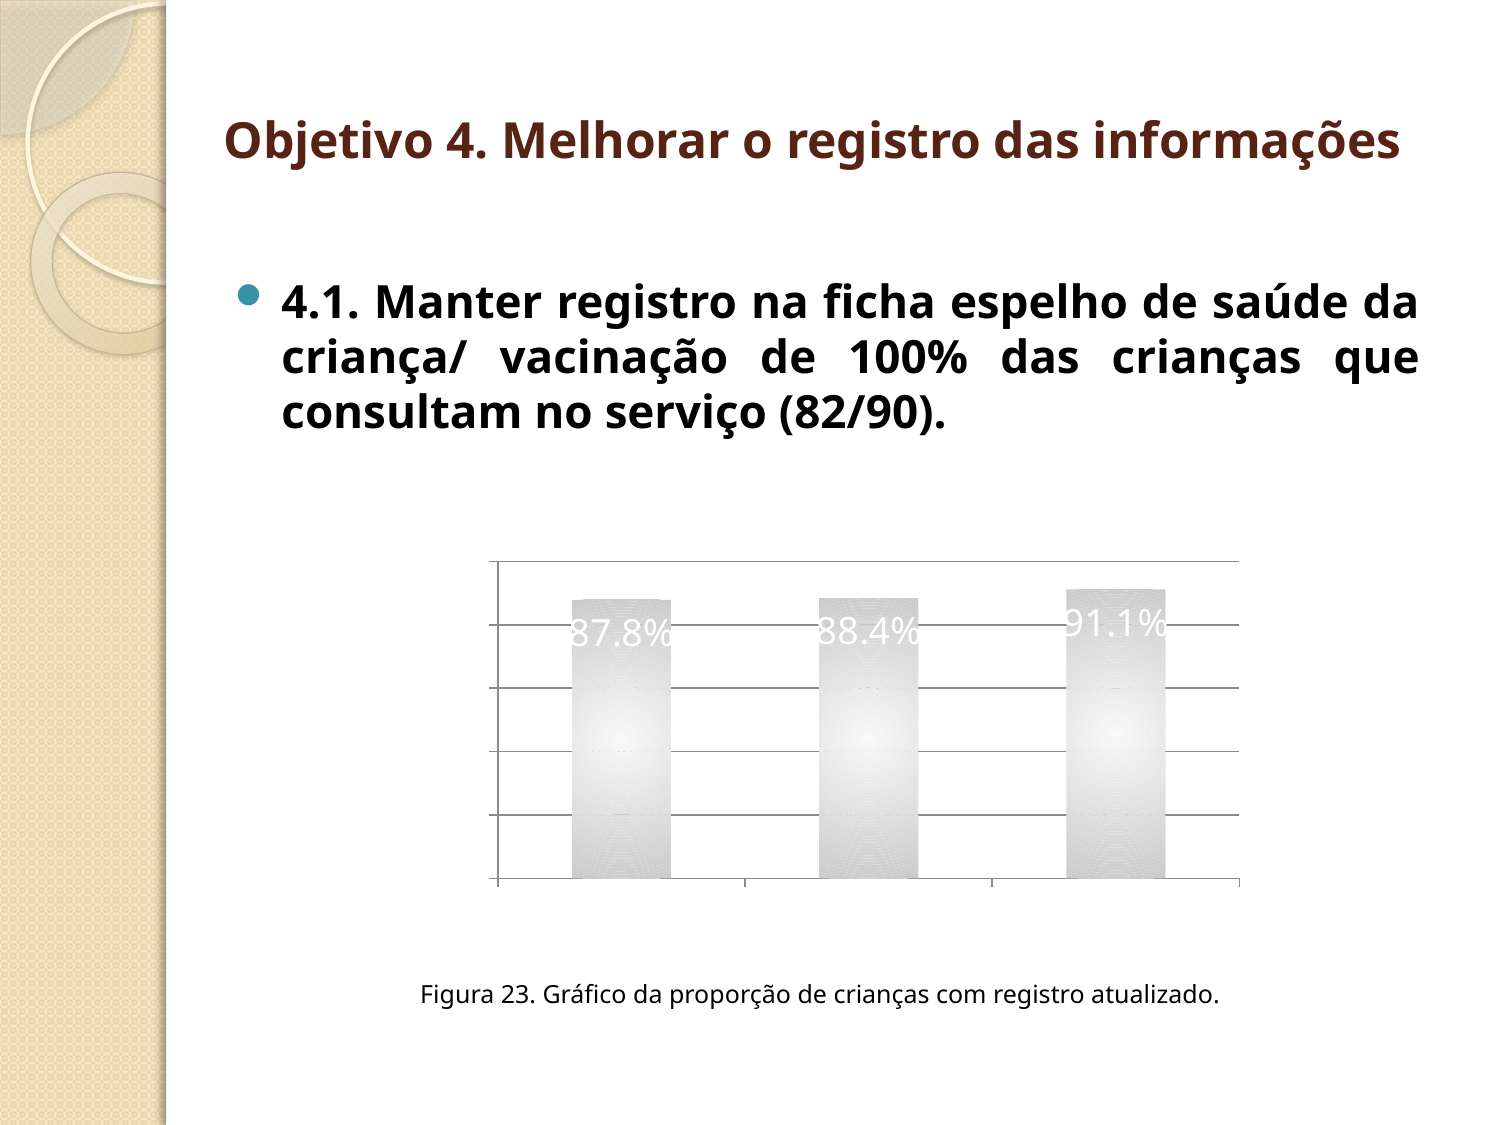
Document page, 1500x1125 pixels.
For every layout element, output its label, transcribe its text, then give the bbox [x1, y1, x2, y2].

text_box Figura 23. Gráfico da proporção de crianças com registro atualizado. [395, 971, 1247, 1016]
list 4.1. Manter registro na ficha espelho de saúde da criança/ vacinação de 100% das crianças que consultam no serviço (82/90). [206, 265, 1436, 1035]
title Objetivo 4. Melhorar o registro das informações [194, 78, 1431, 266]
chart [336, 526, 1259, 954]
